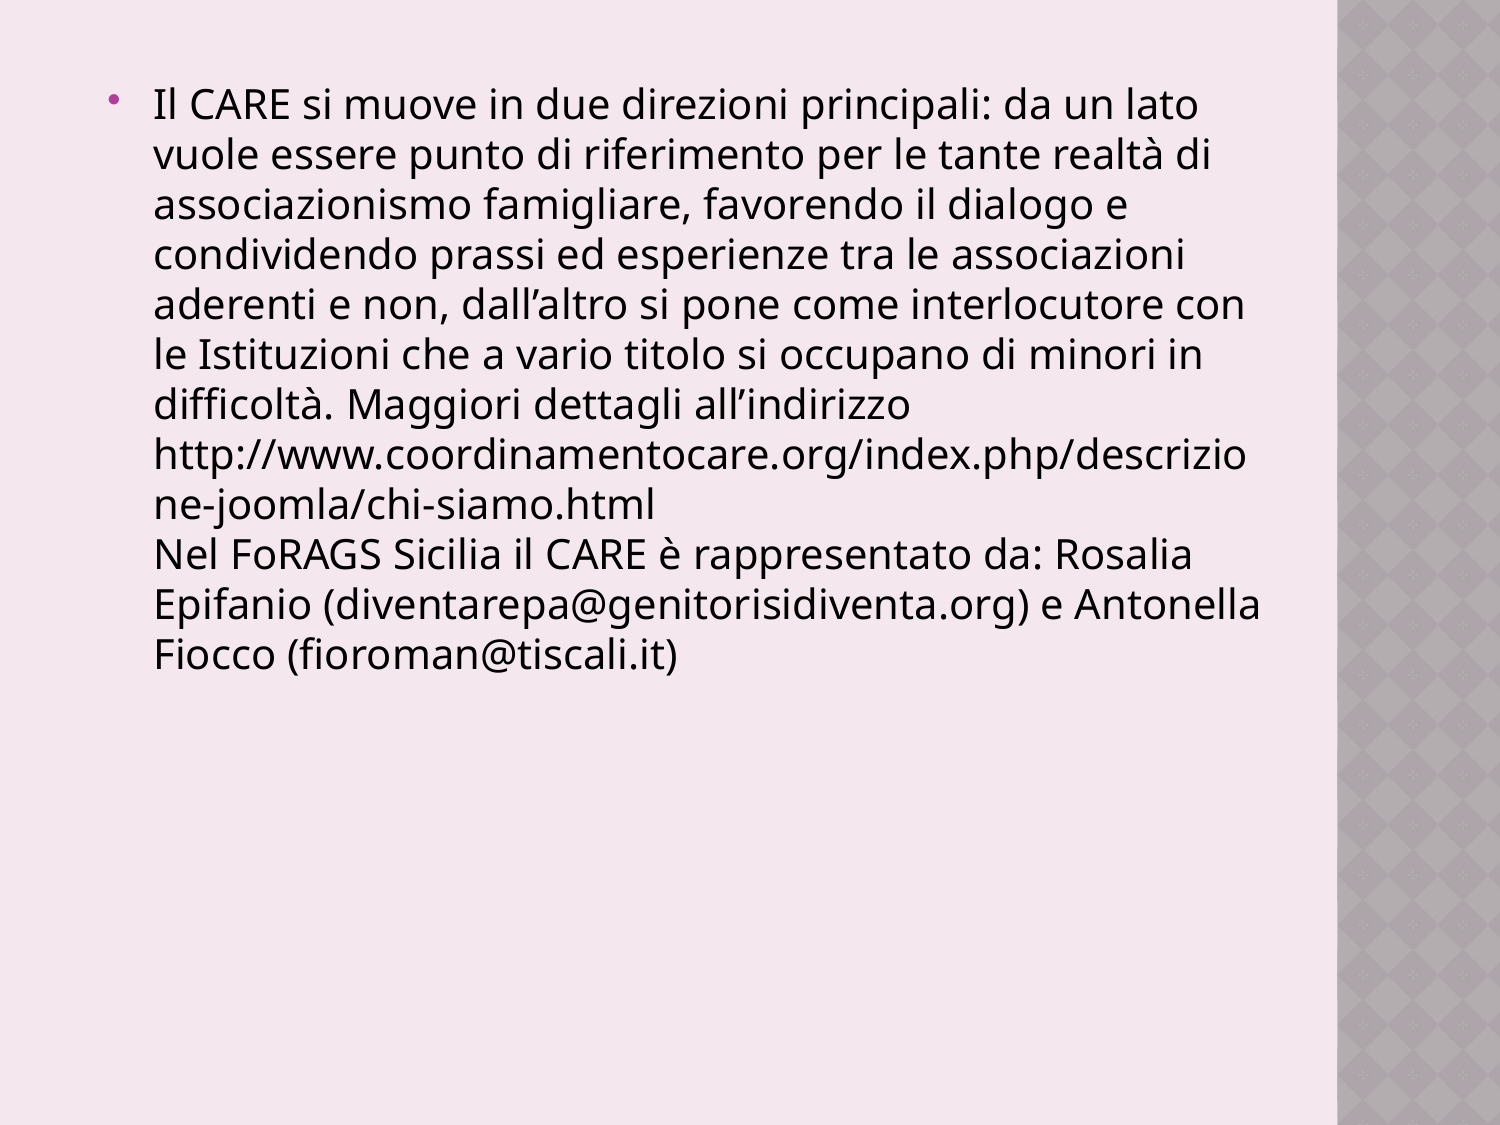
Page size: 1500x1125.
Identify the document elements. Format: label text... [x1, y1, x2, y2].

list Il CARE si muove in due direzioni principali: da un lato vuole essere punto di riferimento per le tante realtà di associazionismo famigliare, favorendo il dialogo e condividendo prassi ed esperienze tra le associazioni aderenti e non, dall’altro si pone come interlocutore con le Istituzioni che a vario titolo si occupano di minori in difficoltà. Maggiori dettagli all’indirizzo http://www.coordinamentocare.org/index.php/descrizione-joomla/chi-siamo.html Nel FoRAGS Sicilia il CARE è rappresentato da: Rosalia Epifanio (diventarepa@genitorisidiventa.org) e Antonella Fiocco (fioroman@tiscali.it) [93, 70, 1282, 1089]
